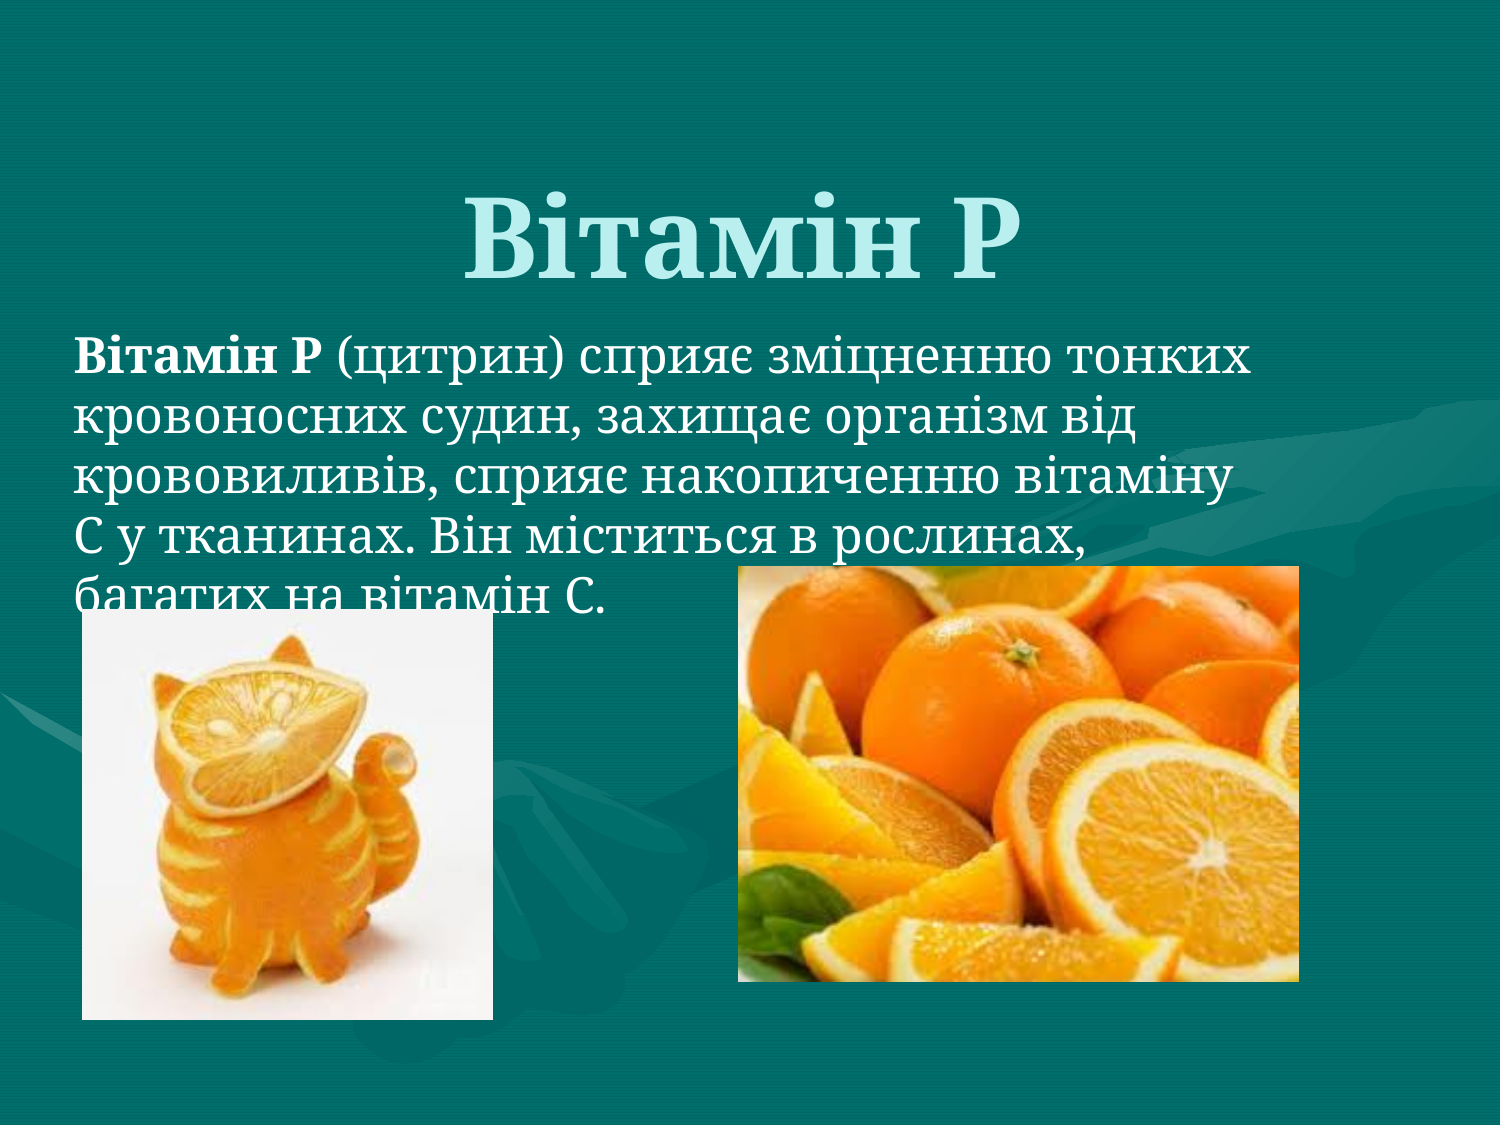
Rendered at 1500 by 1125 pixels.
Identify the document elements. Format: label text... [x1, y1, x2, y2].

subtitle Вітамін Р (цитрин) сприяє зміцненню тонких кровоносних судин, захищає організм від крововиливів, сприяє накопиченню вітаміну С у тканинах. Він міститься в рослинах, багатих на вітамін С. [58, 316, 1276, 669]
title Вітамін Р [105, 23, 1381, 309]
picture [738, 566, 1299, 982]
picture [81, 609, 493, 1020]
